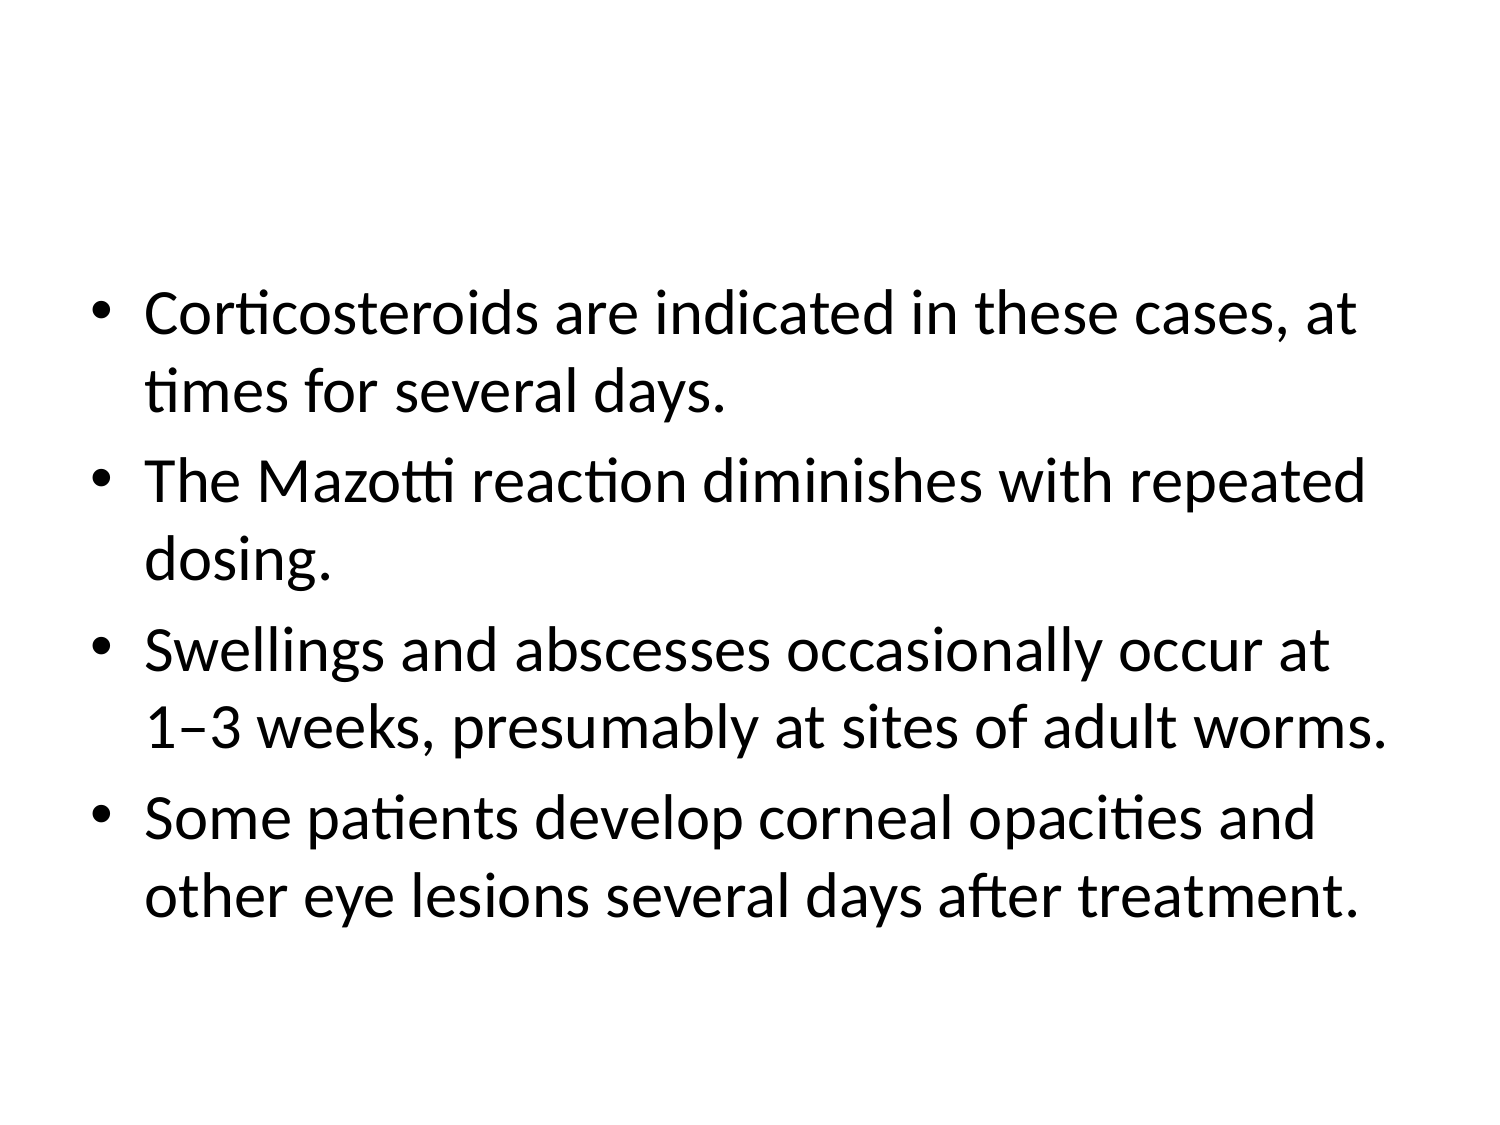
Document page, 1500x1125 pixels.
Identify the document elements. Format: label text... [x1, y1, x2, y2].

list Corticosteroids are indicated in these cases, at times for several days. The Mazotti reaction diminishes with repeated dosing. Swellings and abscesses occasionally occur at 1–3 weeks, presumably at sites of adult worms. Some patients develop corneal opacities and other eye lesions several days after treatment. [75, 262, 1425, 1005]
